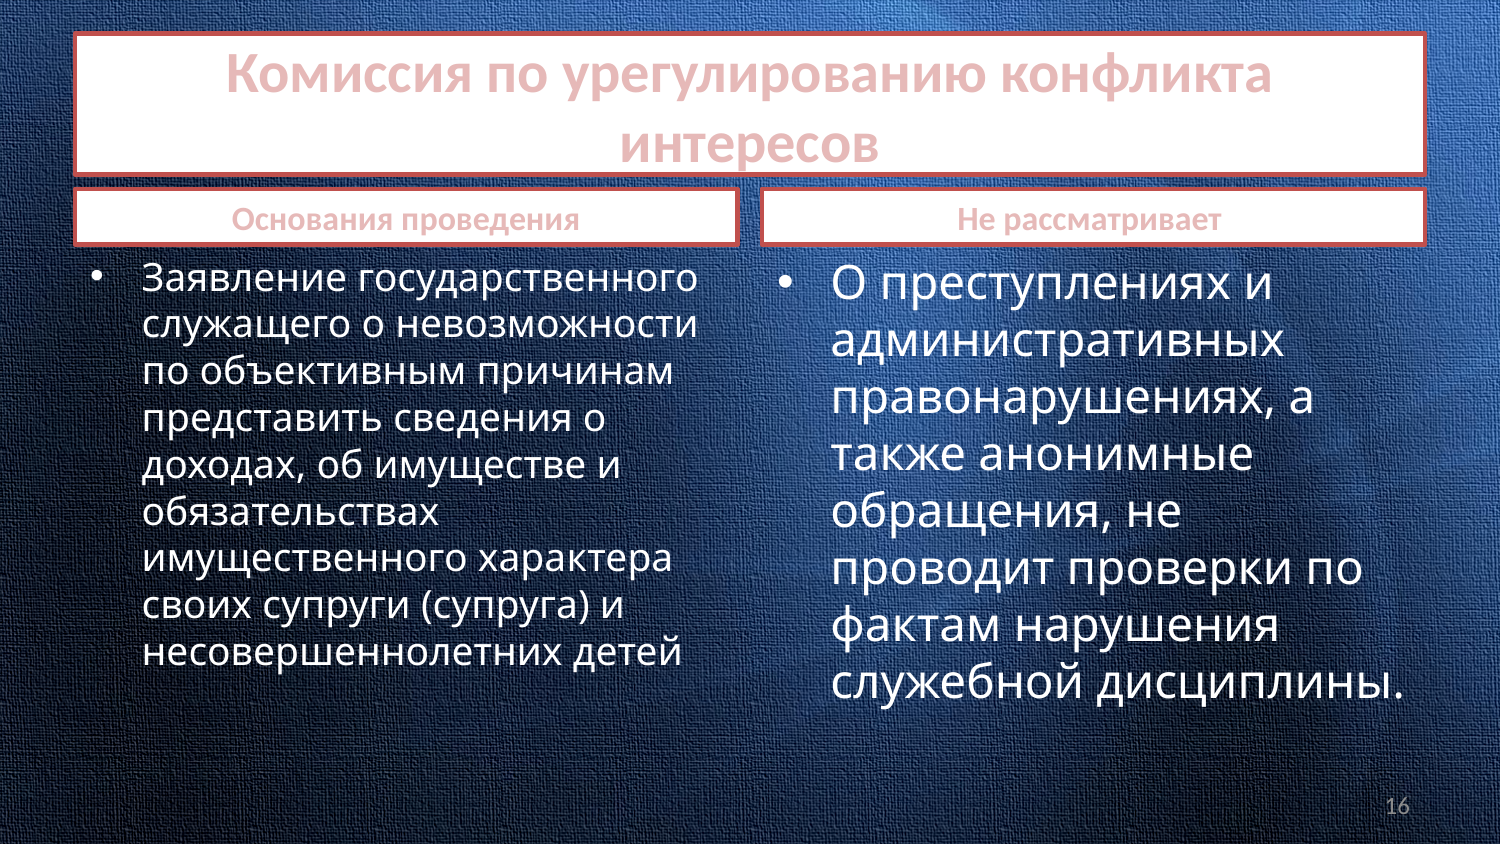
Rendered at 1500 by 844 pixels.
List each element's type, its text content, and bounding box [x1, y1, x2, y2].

list Основания проведения [73, 187, 740, 247]
list О преступлениях и административных правонарушениях, а также анонимные обращения, не проводит проверки по фактам нарушения служебной дисциплины. [761, 244, 1425, 754]
slide_number 16 [1074, 782, 1425, 827]
list Заявление государственного служащего о невозможности по объективным причинам представить сведения о доходах, об имуществе и обязательствах имущественного характера своих супруги (супруга) и несовершеннолетних детей [75, 244, 738, 754]
picture [0, 0, 1500, 844]
list Не рассматривает [760, 187, 1427, 247]
title Комиссия по урегулированию конфликта интересов [73, 31, 1427, 177]
